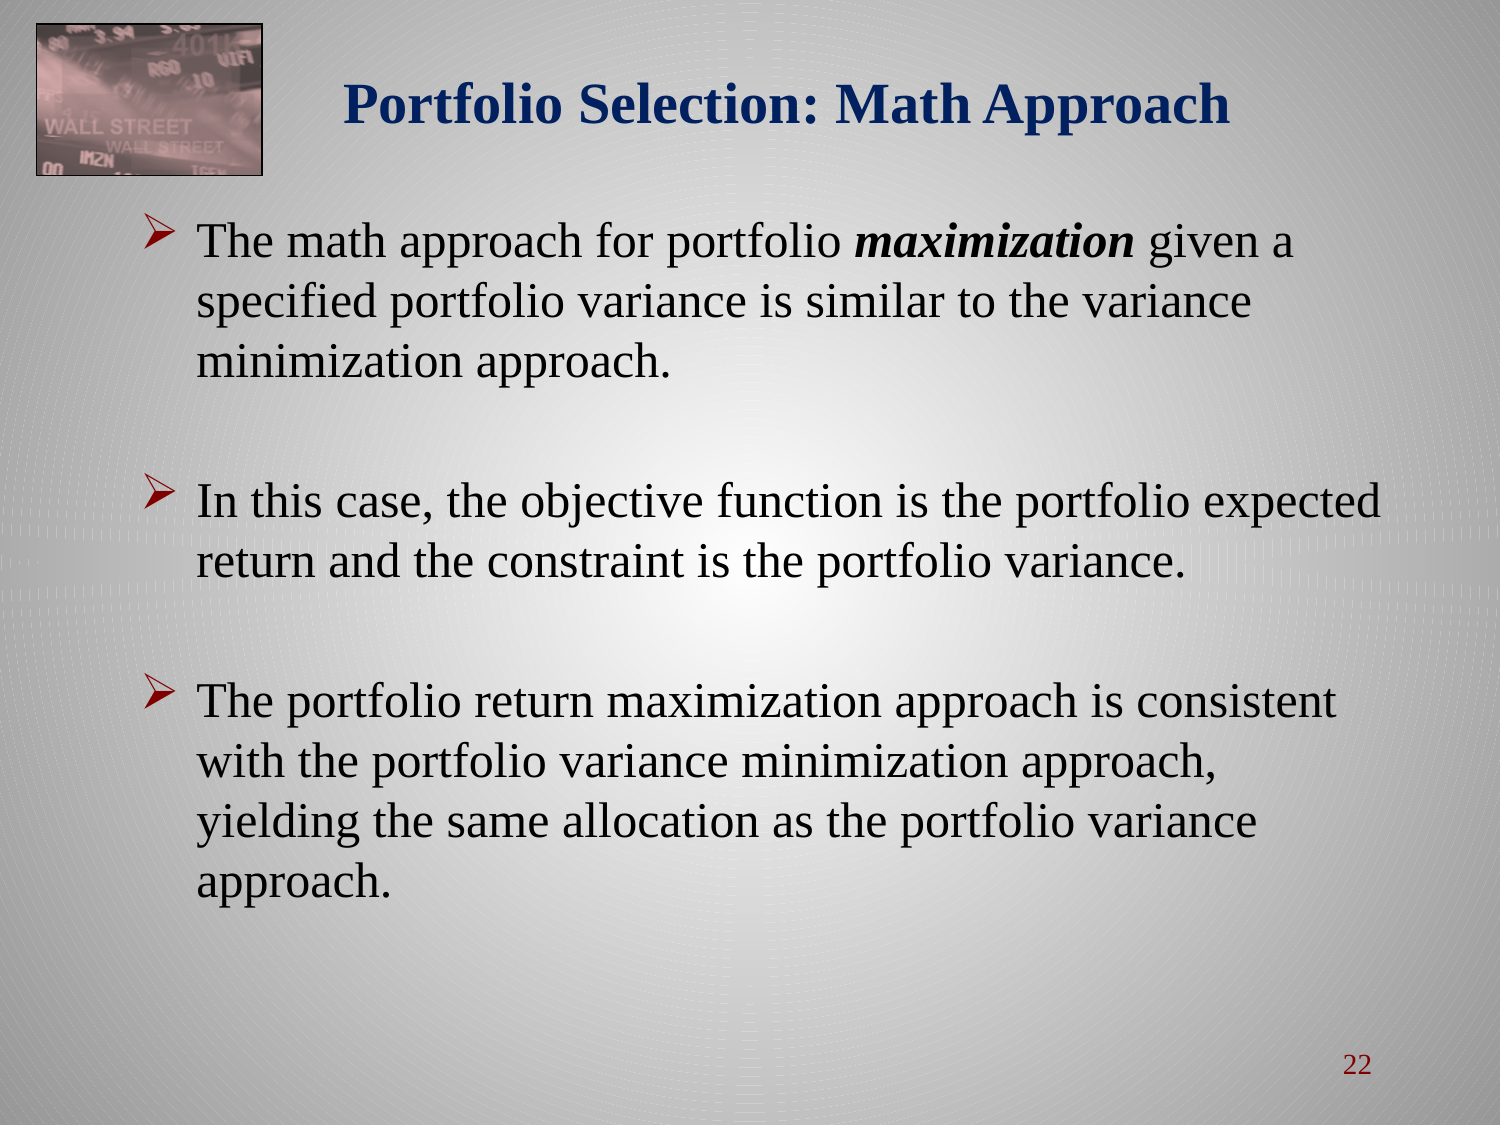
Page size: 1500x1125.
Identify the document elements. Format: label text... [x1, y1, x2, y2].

title Portfolio Selection: Math Approach [287, 24, 1288, 175]
list The math approach for portfolio maximization given a specified portfolio variance is similar to the variance minimization approach. In this case, the objective function is the portfolio expected return and the constraint is the portfolio variance. The portfolio return maximization approach is consistent with the portfolio variance minimization approach, yielding the same allocation as the portfolio variance approach. [125, 200, 1400, 950]
slide_number 22 [1074, 1024, 1388, 1101]
